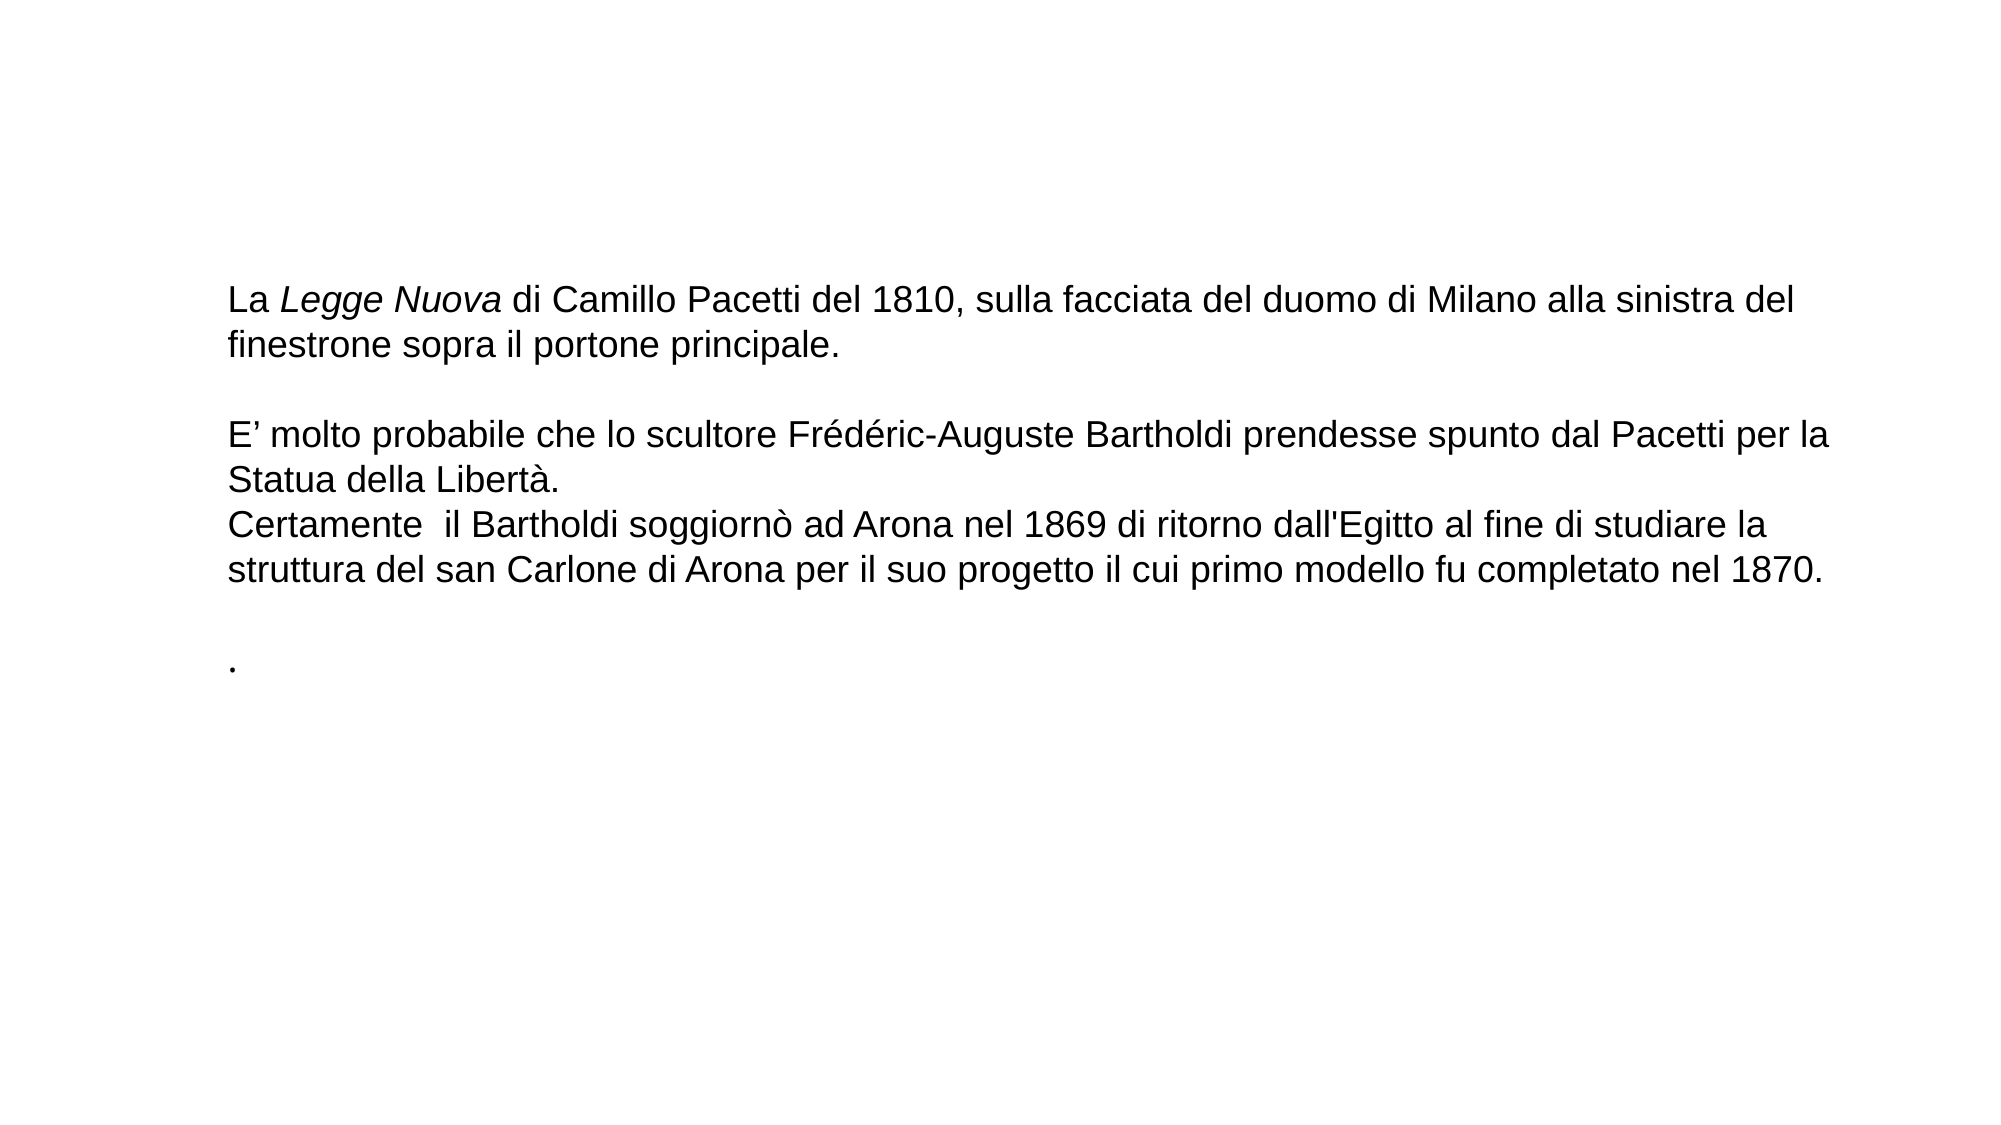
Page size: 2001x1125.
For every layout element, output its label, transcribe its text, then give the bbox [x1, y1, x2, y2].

text_box La Legge Nuova di Camillo Pacetti del 1810, sulla facciata del duomo di Milano alla sinistra del finestrone sopra il portone principale. E’ molto probabile che lo scultore Frédéric-Auguste Bartholdi prendesse spunto dal Pacetti per la Statua della Libertà. Certamente il Bartholdi soggiornò ad Arona nel 1869 di ritorno dall'Egitto al fine di studiare la struttura del san Carlone di Arona per il suo progetto il cui primo modello fu completato nel 1870. . [212, 267, 1880, 687]
